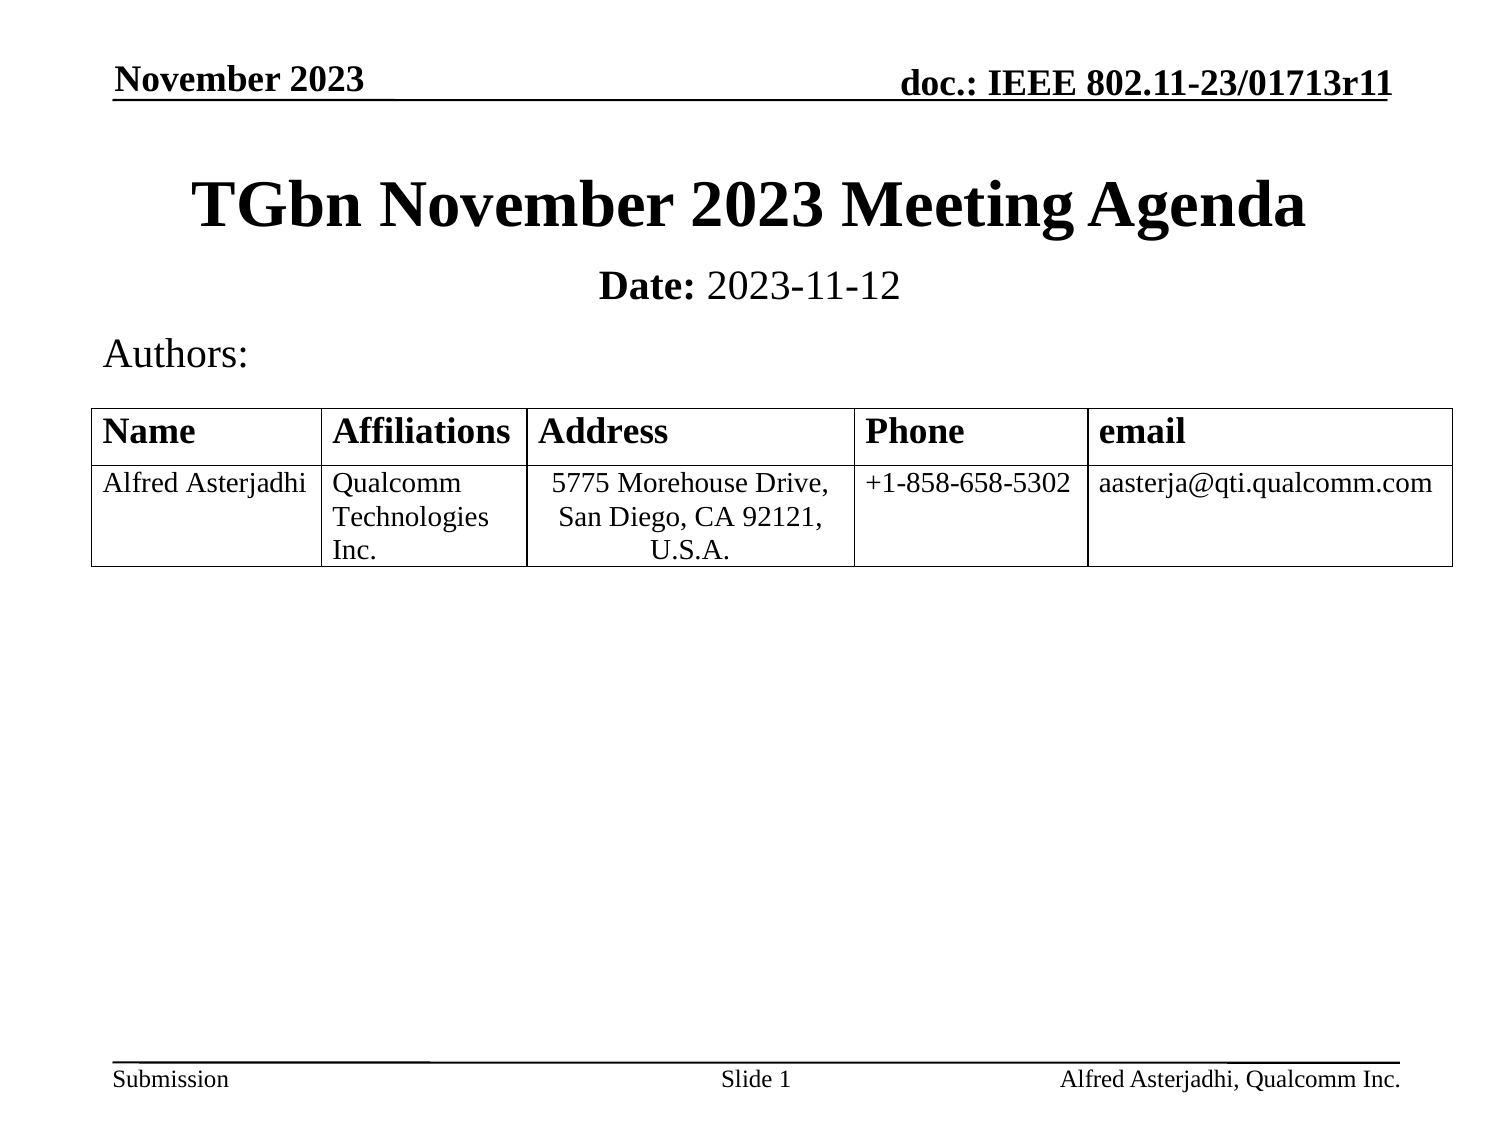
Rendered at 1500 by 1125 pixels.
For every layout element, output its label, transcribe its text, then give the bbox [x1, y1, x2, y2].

list Date: 2023-11-12 [112, 249, 1388, 316]
footer Alfred Asterjadhi, Qualcomm Inc. [902, 1061, 1402, 1093]
slide_number Slide 1 [712, 1061, 800, 1123]
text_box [75, 407, 1477, 819]
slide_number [114, 54, 493, 100]
text_box Authors: [87, 318, 325, 381]
title TGbn November 2023 Meeting Agenda [112, 112, 1388, 249]
